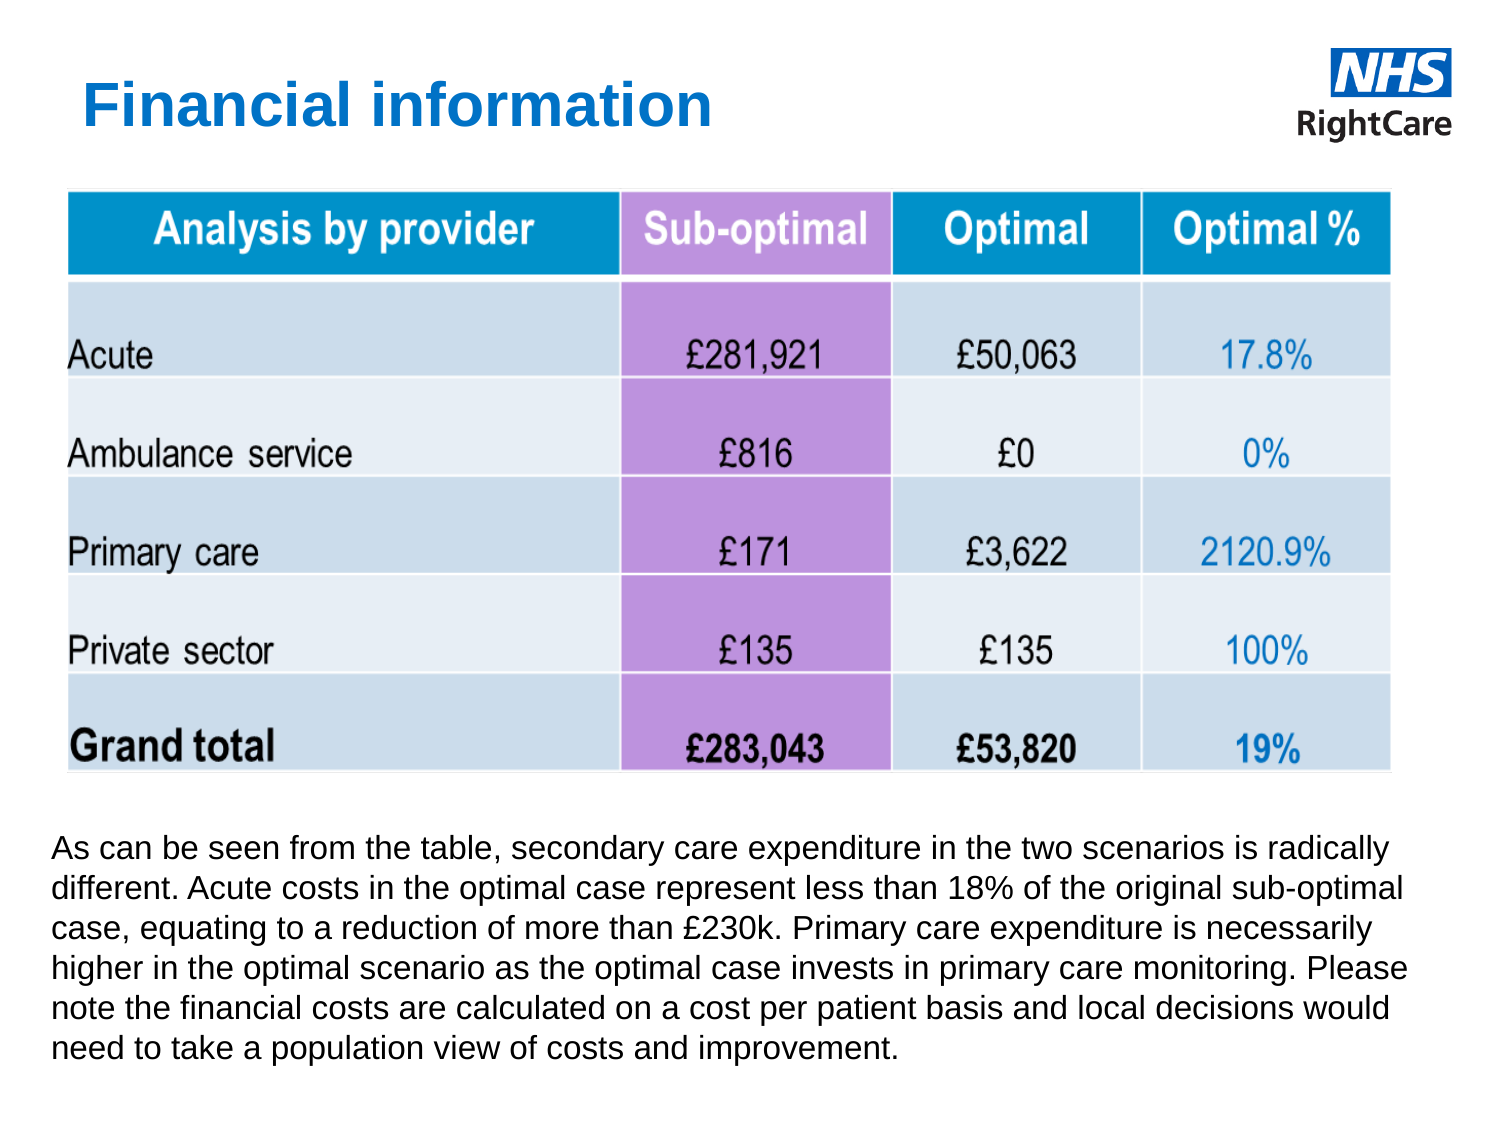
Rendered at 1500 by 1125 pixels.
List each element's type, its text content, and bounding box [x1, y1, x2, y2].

title Financial information [67, 60, 1275, 143]
text_box As can be seen from the table, secondary care expenditure in the two scenarios is radically different. Acute costs in the optimal case represent less than 18% of the original sub-optimal case, equating to a reduction of more than £230k. Primary care expenditure is necessarily higher in the optimal scenario as the optimal case invests in primary care monitoring. Please note the financial costs are calculated on a cost per patient basis and local decisions would need to take a population view of costs and improvement. [36, 819, 1481, 1114]
picture [67, 0, 1500, 800]
